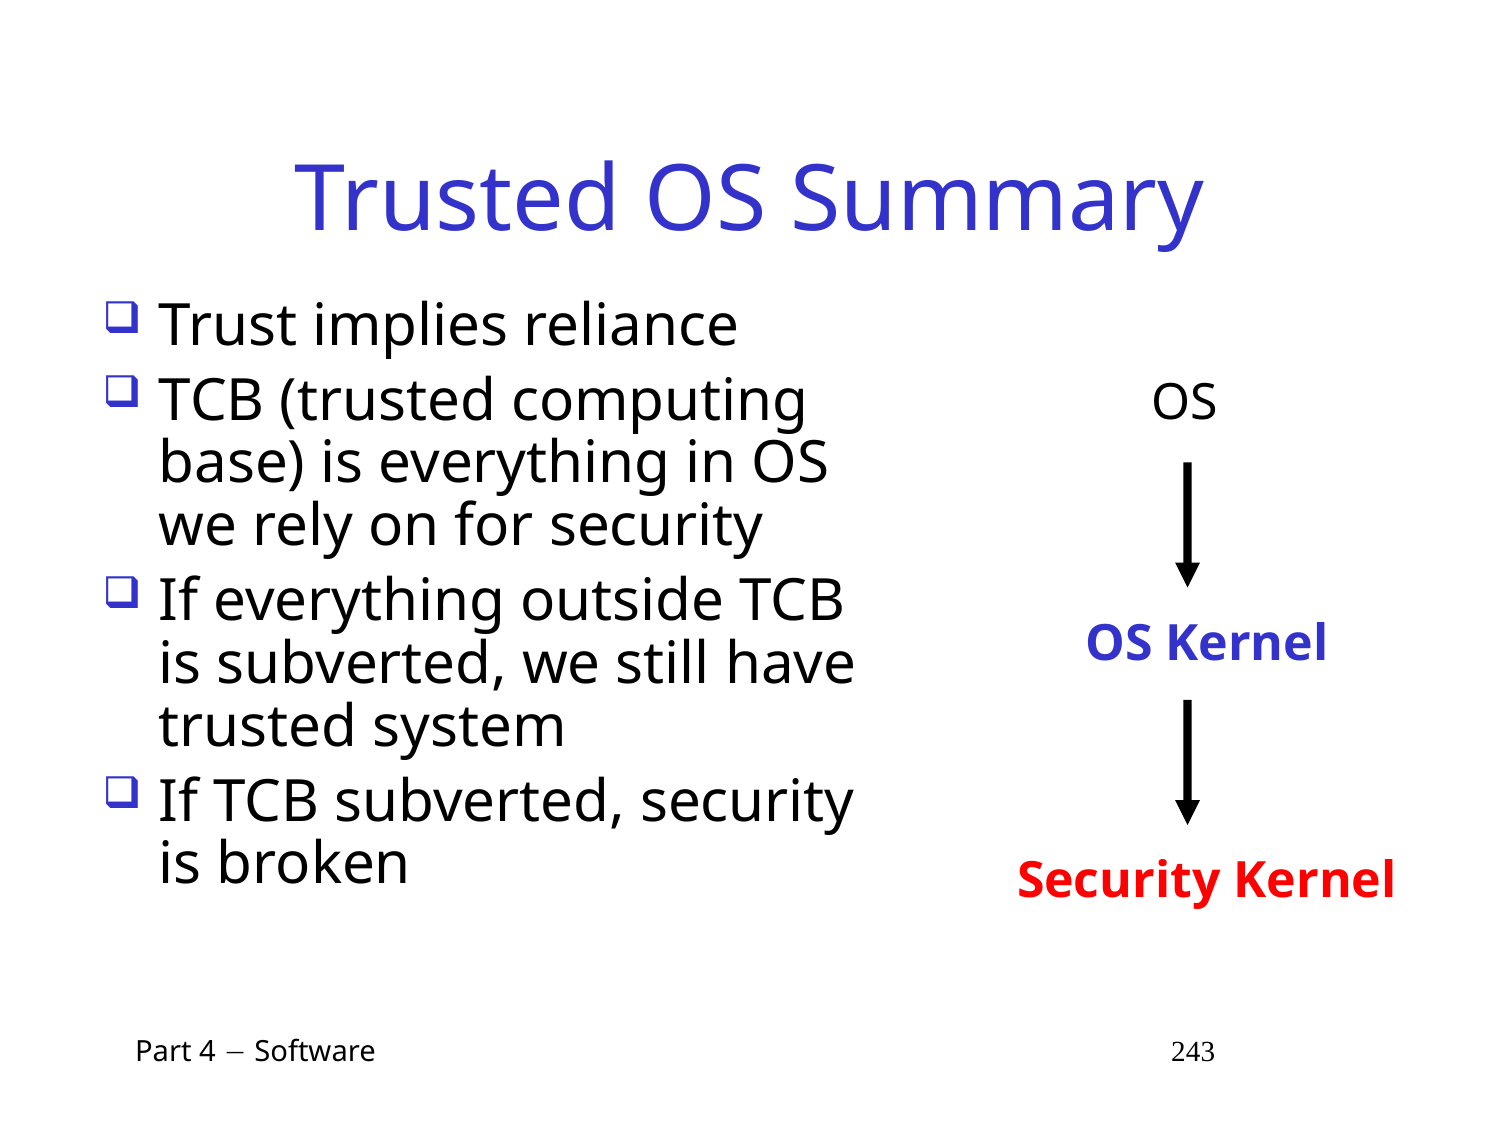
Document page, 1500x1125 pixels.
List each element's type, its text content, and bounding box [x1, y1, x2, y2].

text_box [1181, 699, 1194, 826]
text_box OS Kernel [1070, 602, 1344, 678]
text_box Security Kernel [1002, 840, 1412, 915]
footer Part 4  Software 243 [112, 1024, 1401, 1101]
text_box OS [1136, 362, 1234, 438]
list Trust implies reliance TCB (trusted computing base) is everything in OS we rely on for security If everything outside TCB is subverted, we still have trusted system If TCB subverted, security is broken [87, 287, 876, 1001]
title Trusted OS Summary [112, 99, 1388, 288]
text_box [1181, 462, 1194, 588]
